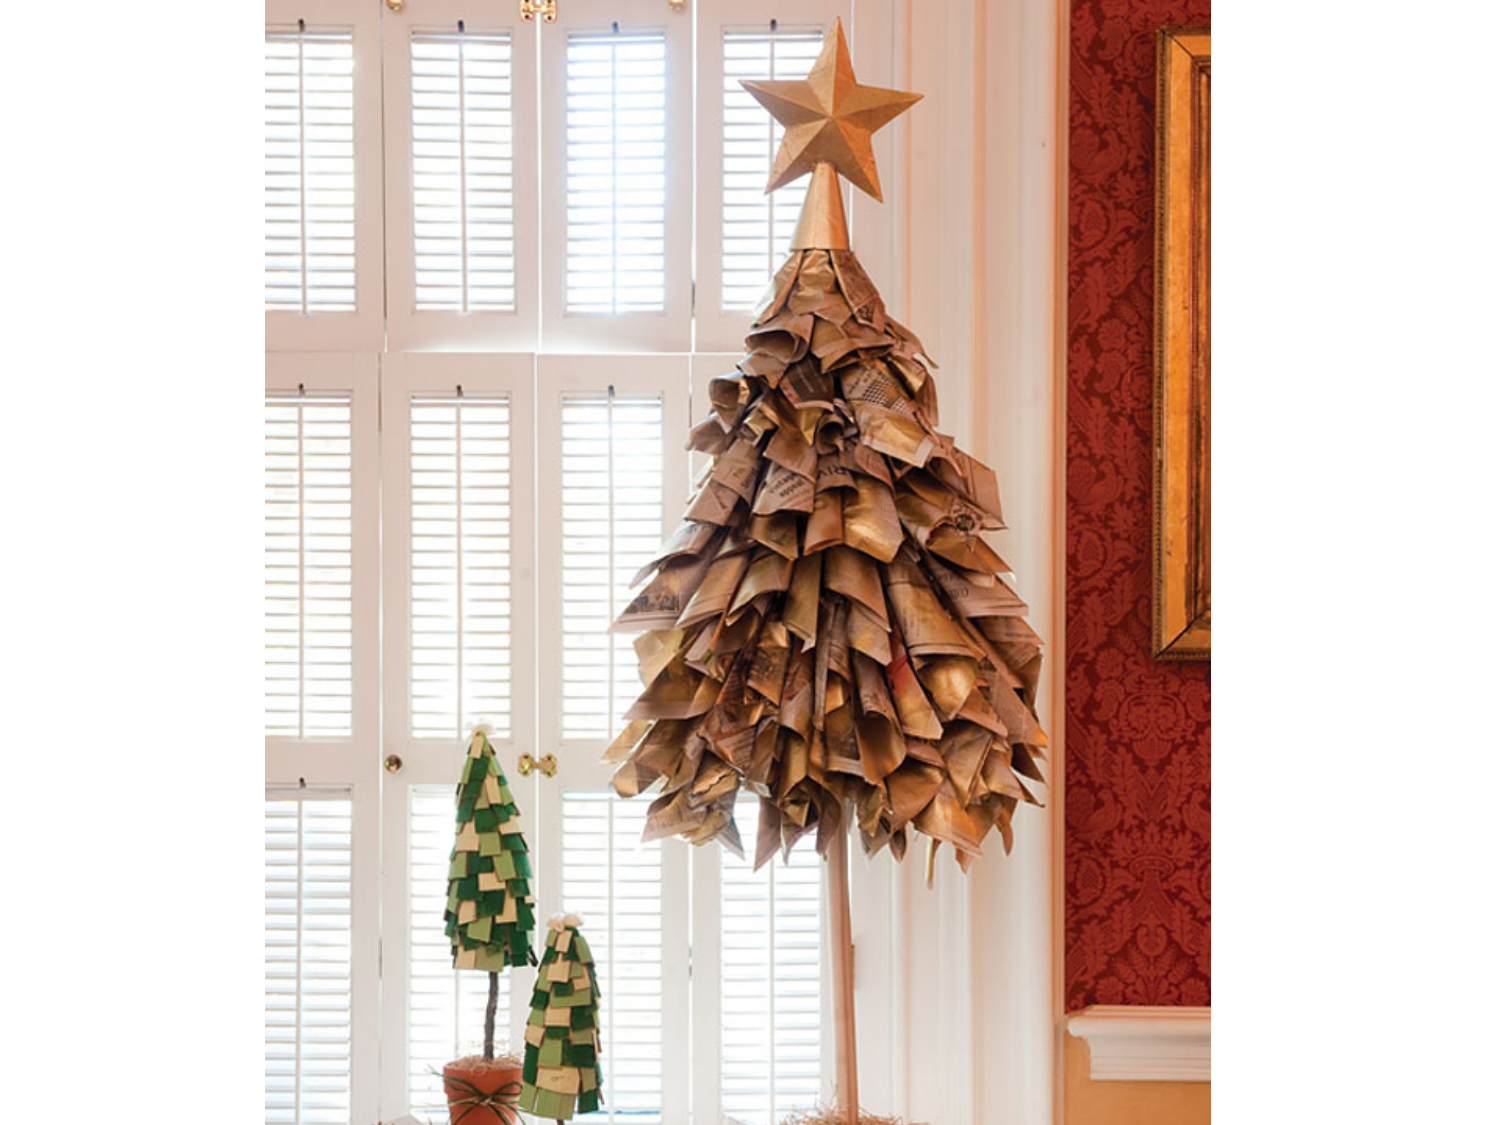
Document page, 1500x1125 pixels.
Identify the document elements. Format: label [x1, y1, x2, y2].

picture [265, 0, 1212, 1125]
